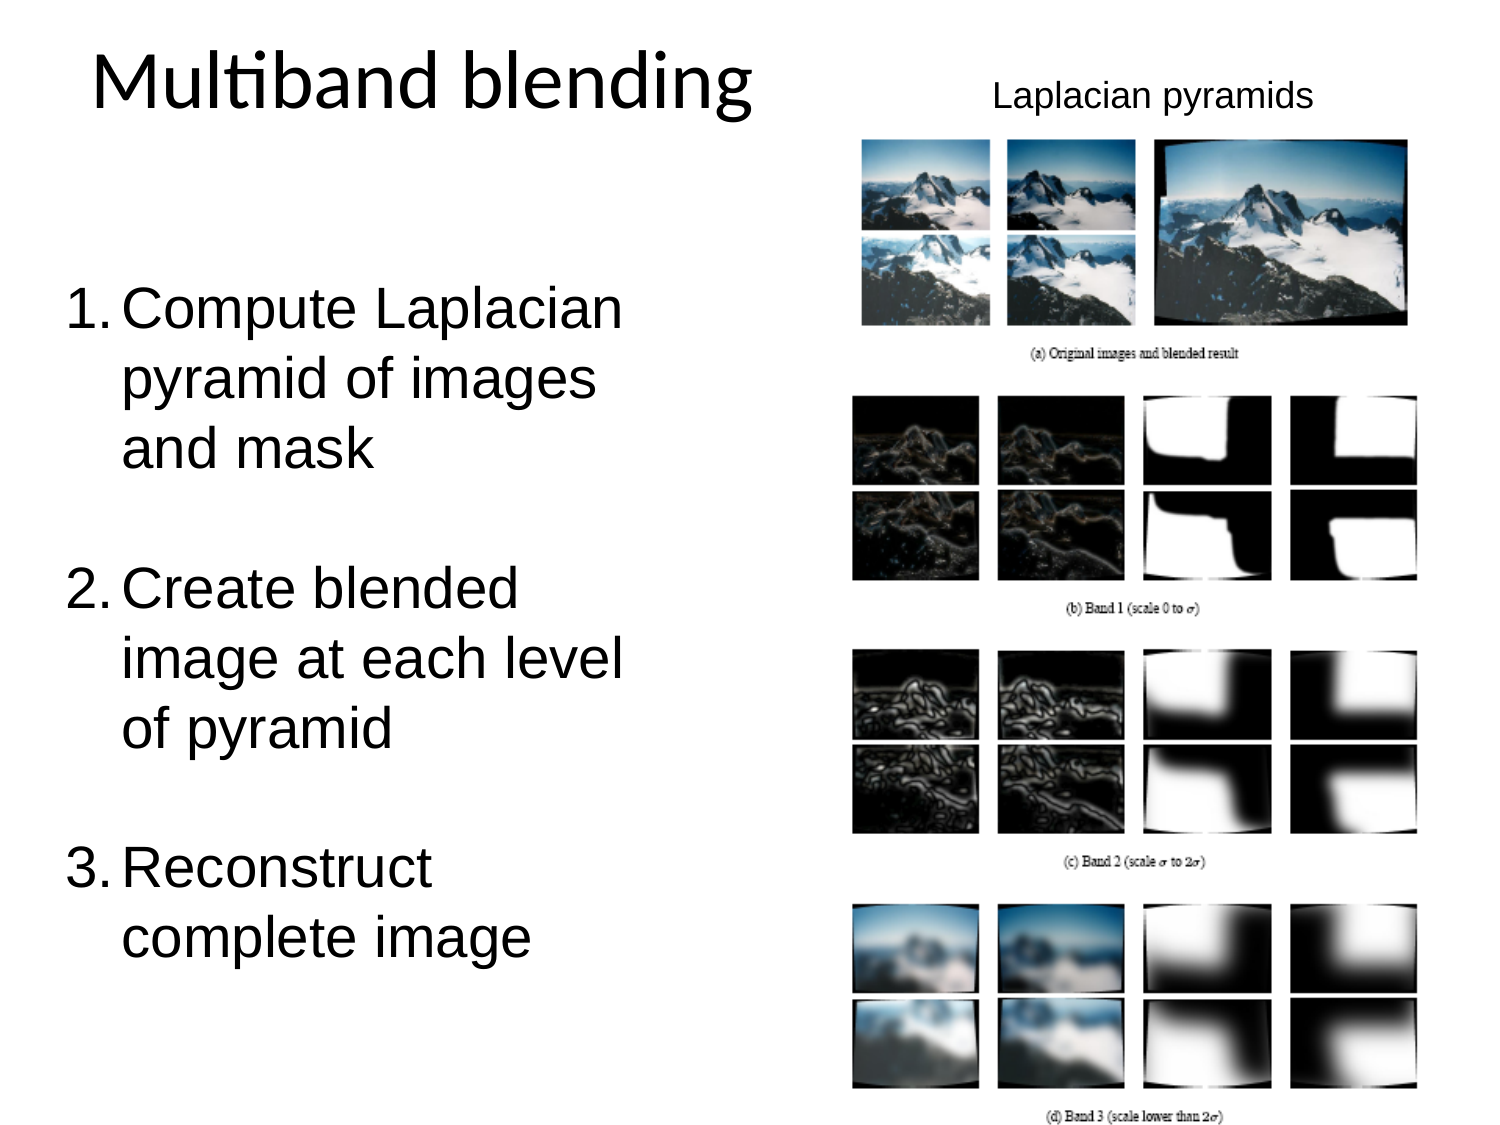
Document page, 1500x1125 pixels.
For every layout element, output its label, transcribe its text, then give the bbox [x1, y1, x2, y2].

picture [837, 120, 1448, 1125]
title Multiband blending [75, 0, 1425, 150]
text_box Compute Laplacian pyramid of images and mask Create blended image at each level of pyramid Reconstruct complete image [50, 262, 688, 977]
text_box Laplacian pyramids [977, 63, 1329, 119]
